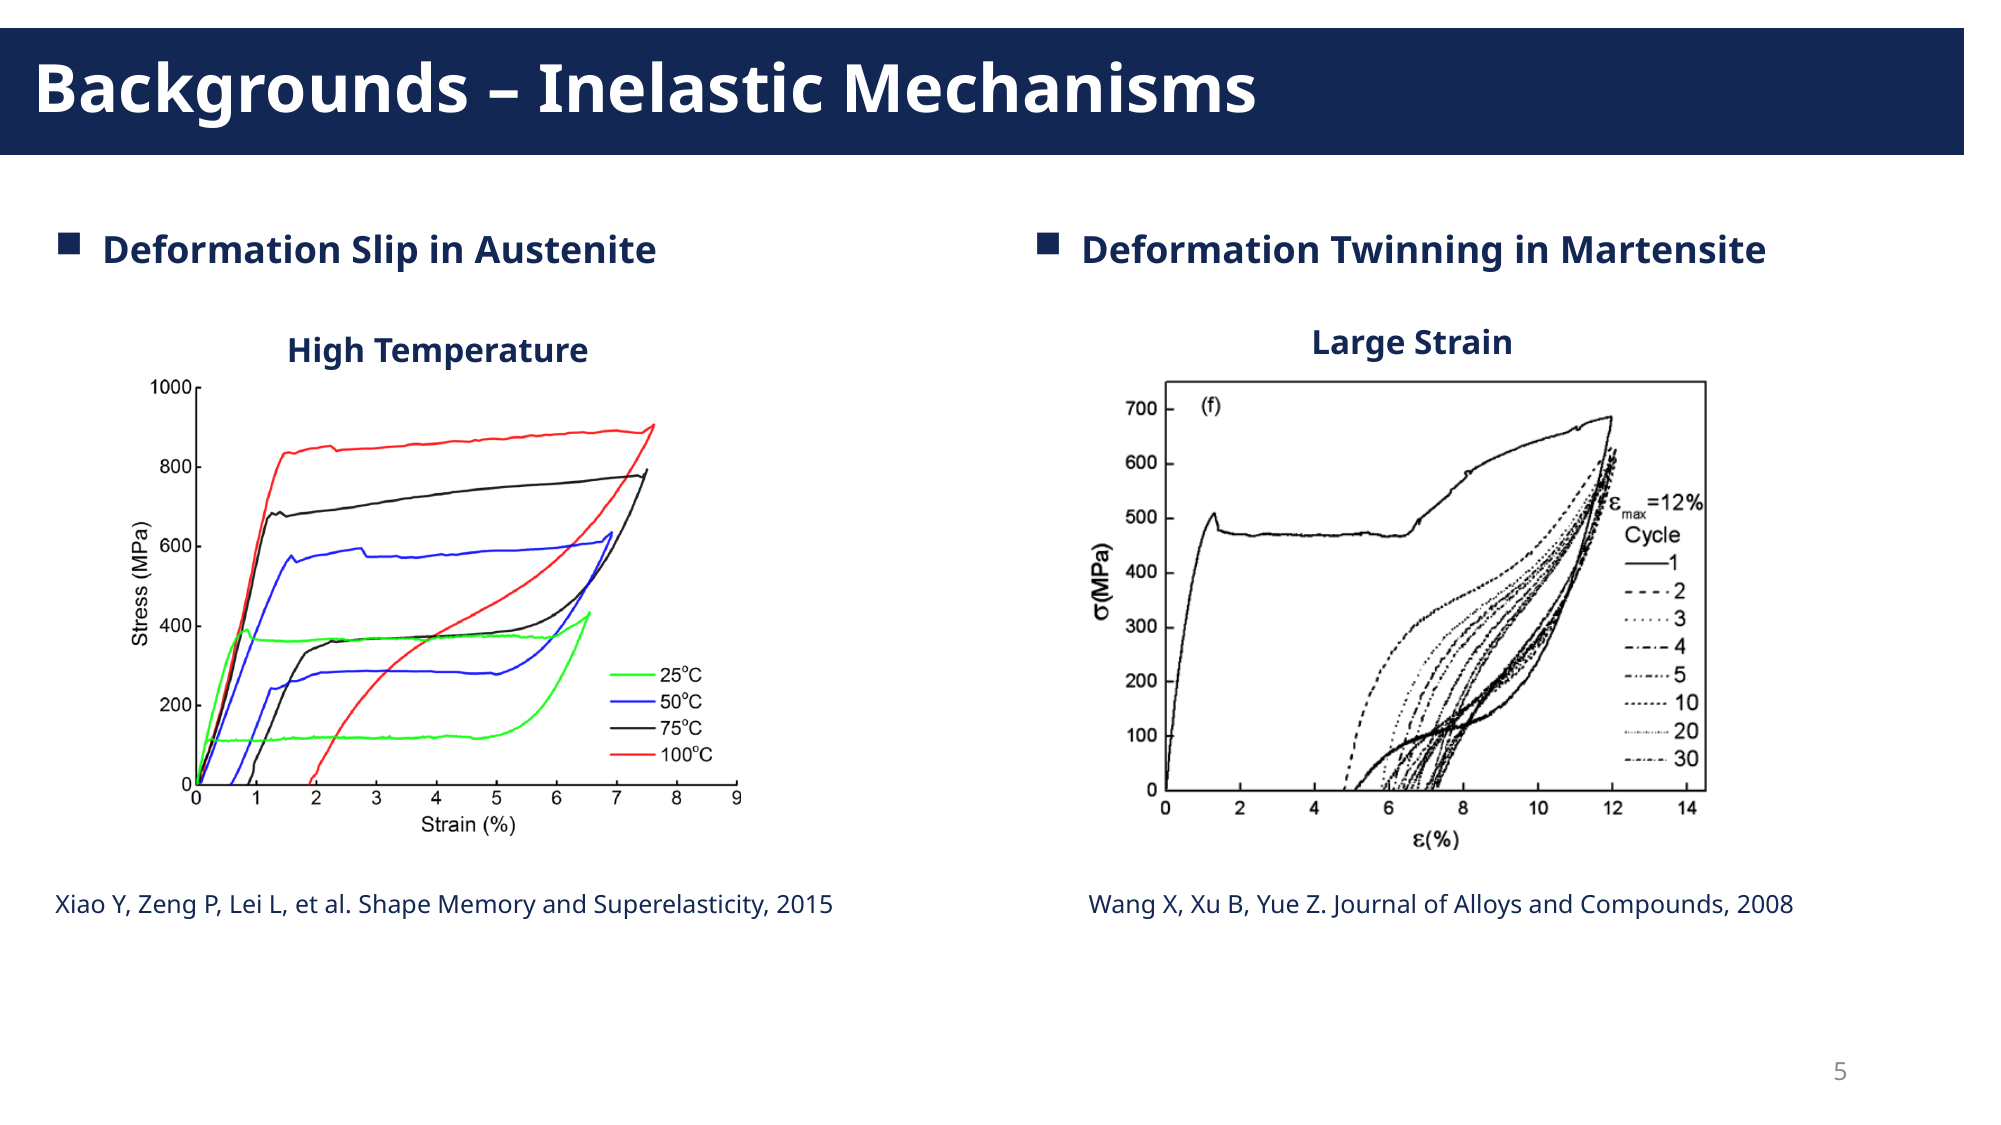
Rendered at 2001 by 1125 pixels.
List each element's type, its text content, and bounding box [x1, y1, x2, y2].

text_box Backgrounds – Inelastic Mechanisms [22, 26, 1963, 145]
text_box High Temperature [272, 321, 605, 348]
picture [1074, 357, 1751, 851]
picture [73, 348, 764, 854]
text_box Large Strain [1296, 314, 1529, 357]
text_box Wang X, Xu B, Yue Z. Journal of Alloys and Compounds, 2008 [1074, 880, 2000, 926]
text_box Xiao Y, Zeng P, Lei L, et al. Shape Memory and Superelasticity, 2015 [40, 880, 1074, 926]
text_box [0, 28, 1964, 155]
slide_number 5 [1412, 1042, 1863, 1103]
text_box Deformation Slip in Austenite [40, 218, 1019, 314]
text_box Deformation Twinning in Martensite [1019, 218, 2000, 314]
